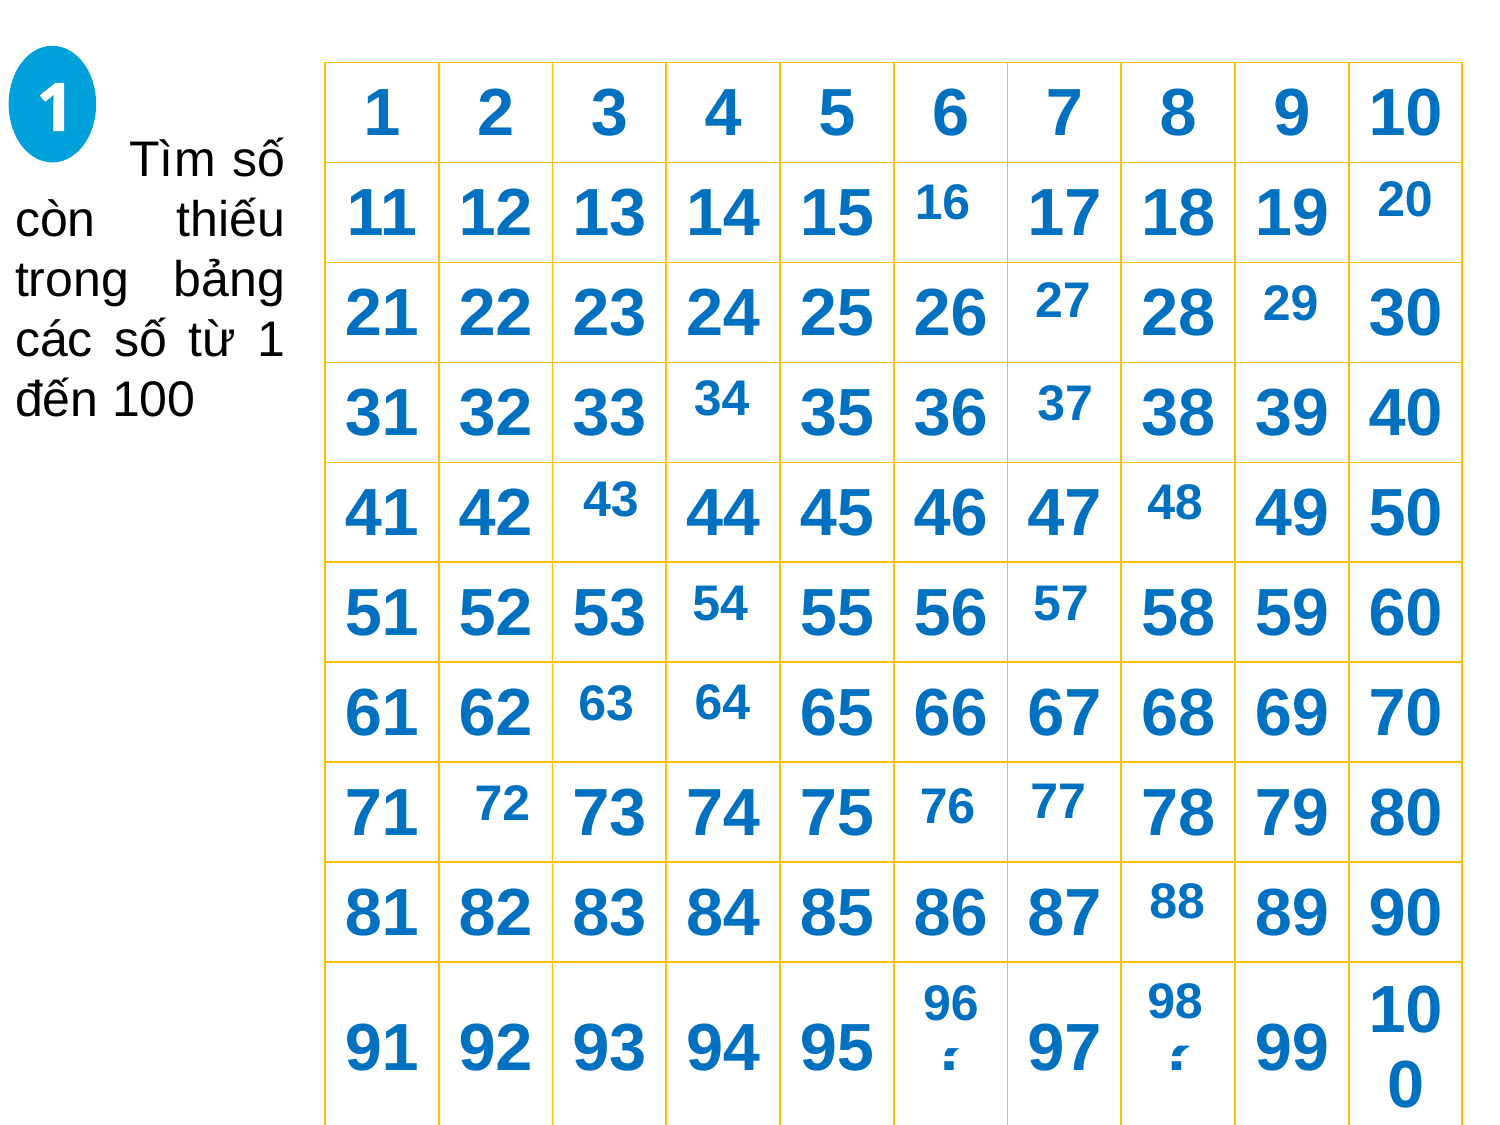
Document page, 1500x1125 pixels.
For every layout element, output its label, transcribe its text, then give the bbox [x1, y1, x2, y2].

table_cell 33 [553, 363, 665, 462]
table_cell 55 [781, 563, 893, 661]
table_cell 71 [326, 763, 438, 861]
table_cell 100 [1350, 963, 1461, 1125]
table_cell 90 [1350, 863, 1461, 961]
table_cell 94 [667, 963, 779, 1125]
table_cell 78 [1122, 763, 1234, 861]
table_cell ? [553, 663, 665, 761]
table_cell 56 [895, 563, 1007, 661]
table_header 10 [1350, 63, 1461, 162]
table_cell 52 [440, 563, 552, 661]
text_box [678, 357, 784, 444]
table_cell 80 [1350, 763, 1461, 861]
table_cell 18 [1122, 163, 1234, 262]
table_cell 87 [1008, 863, 1120, 961]
table_cell ? [440, 763, 552, 861]
table_cell 73 [553, 763, 665, 861]
table_cell 46 [895, 463, 1007, 561]
table_cell ? [895, 253, 1007, 262]
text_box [679, 661, 784, 748]
table_cell 31 [326, 363, 438, 462]
table_cell 19 [1236, 163, 1348, 262]
table_cell ? [667, 563, 779, 661]
table_cell 69 [1236, 663, 1348, 761]
table_cell ? [895, 763, 1007, 861]
table_cell 25 [781, 263, 893, 362]
table_header 9 [1236, 63, 1348, 162]
table_cell 62 [440, 663, 552, 761]
table_cell 47 [1008, 463, 1120, 561]
table_cell ? [667, 663, 779, 761]
table_header 1 [326, 63, 438, 162]
table_cell ? [553, 463, 665, 561]
table_cell 15 [781, 163, 893, 262]
table_cell 36 [895, 363, 1007, 462]
table_cell ? [1350, 163, 1461, 262]
table_cell 85 [781, 863, 893, 961]
table_cell 60 [1350, 563, 1461, 661]
table_cell 13 [553, 163, 665, 262]
table_cell 45 [781, 463, 893, 561]
table_cell 17 [1008, 163, 1120, 262]
table_header 5 [781, 63, 893, 162]
table_cell 84 [667, 863, 779, 961]
table_cell ? [895, 963, 1007, 1125]
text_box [1020, 259, 1125, 346]
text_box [1018, 563, 1123, 649]
table_cell 79 [1236, 763, 1348, 861]
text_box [908, 962, 1013, 1049]
table_cell 32 [440, 363, 552, 462]
table_cell ? [1008, 263, 1120, 362]
table_cell 70 [1350, 663, 1461, 761]
table_cell 68 [1122, 663, 1234, 761]
table_cell 39 [1236, 363, 1348, 462]
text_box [568, 458, 673, 545]
table_cell 26 [895, 263, 1007, 362]
table_cell 51 [326, 563, 438, 661]
table_cell 49 [1236, 463, 1348, 561]
table_cell 83 [553, 863, 665, 961]
table_cell 81 [326, 863, 438, 961]
table_cell 23 [553, 263, 665, 362]
table_cell 75 [781, 763, 893, 861]
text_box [1247, 263, 1353, 349]
table_cell 41 [326, 463, 438, 561]
table_cell 95 [781, 963, 893, 1125]
table_cell 97 [1008, 963, 1120, 1125]
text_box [904, 766, 1010, 852]
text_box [563, 662, 668, 748]
table_cell 99 [1236, 963, 1348, 1125]
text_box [1362, 158, 1467, 245]
table_cell 89 [1236, 863, 1348, 961]
table_cell 44 [667, 463, 779, 561]
table_cell ? [1122, 863, 1234, 961]
table_header 8 [1122, 63, 1234, 162]
table_cell 50 [1350, 463, 1461, 561]
table_cell 12 [440, 163, 552, 262]
table_cell 24 [667, 263, 779, 362]
table_cell ? [1008, 363, 1120, 462]
table_cell 40 [1350, 363, 1461, 462]
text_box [1022, 362, 1127, 449]
table_cell 74 [667, 763, 779, 861]
table_header 2 [440, 63, 552, 162]
title Tìm số còn thiếu trong bảng các số từ 1 đến 100 [0, 1, 300, 552]
table_cell 53 [553, 563, 665, 661]
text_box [677, 562, 782, 649]
table_cell ? [1236, 263, 1348, 362]
table_cell 38 [1122, 363, 1234, 462]
table_cell 58 [1122, 563, 1234, 661]
table_cell 28 [1122, 263, 1234, 362]
table_cell ? [1008, 563, 1120, 661]
table_cell 82 [440, 863, 552, 961]
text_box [1132, 960, 1237, 1046]
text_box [459, 762, 564, 849]
table_cell ? [1008, 853, 1120, 861]
table_cell 11 [326, 163, 438, 262]
table_cell 65 [781, 663, 893, 761]
table_cell 22 [440, 263, 552, 362]
table_cell 92 [440, 963, 552, 1125]
table_cell 66 [895, 663, 1007, 761]
table_header 4 [667, 63, 779, 162]
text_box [1132, 461, 1237, 548]
table_header 7 [1008, 63, 1120, 162]
table_header 3 [553, 63, 665, 162]
table_cell 91 [326, 963, 438, 1125]
table_cell ? [1122, 463, 1234, 561]
table_cell 14 [667, 163, 779, 262]
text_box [899, 162, 1004, 248]
table_cell ? [667, 363, 779, 462]
table_cell 42 [440, 463, 552, 561]
table_cell 67 [1008, 663, 1120, 761]
table_cell 59 [1236, 563, 1348, 661]
text_box 1 [6, 43, 99, 165]
table_cell 21 [326, 263, 438, 362]
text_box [1134, 861, 1239, 947]
table_cell 35 [781, 363, 893, 462]
table_cell 30 [1350, 263, 1461, 362]
table_cell 61 [326, 663, 438, 761]
table_cell ? [1122, 963, 1234, 1125]
table_cell 93 [553, 963, 665, 1125]
table_cell 86 [895, 863, 1007, 961]
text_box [1015, 760, 1120, 847]
table_header 6 [895, 63, 1007, 162]
